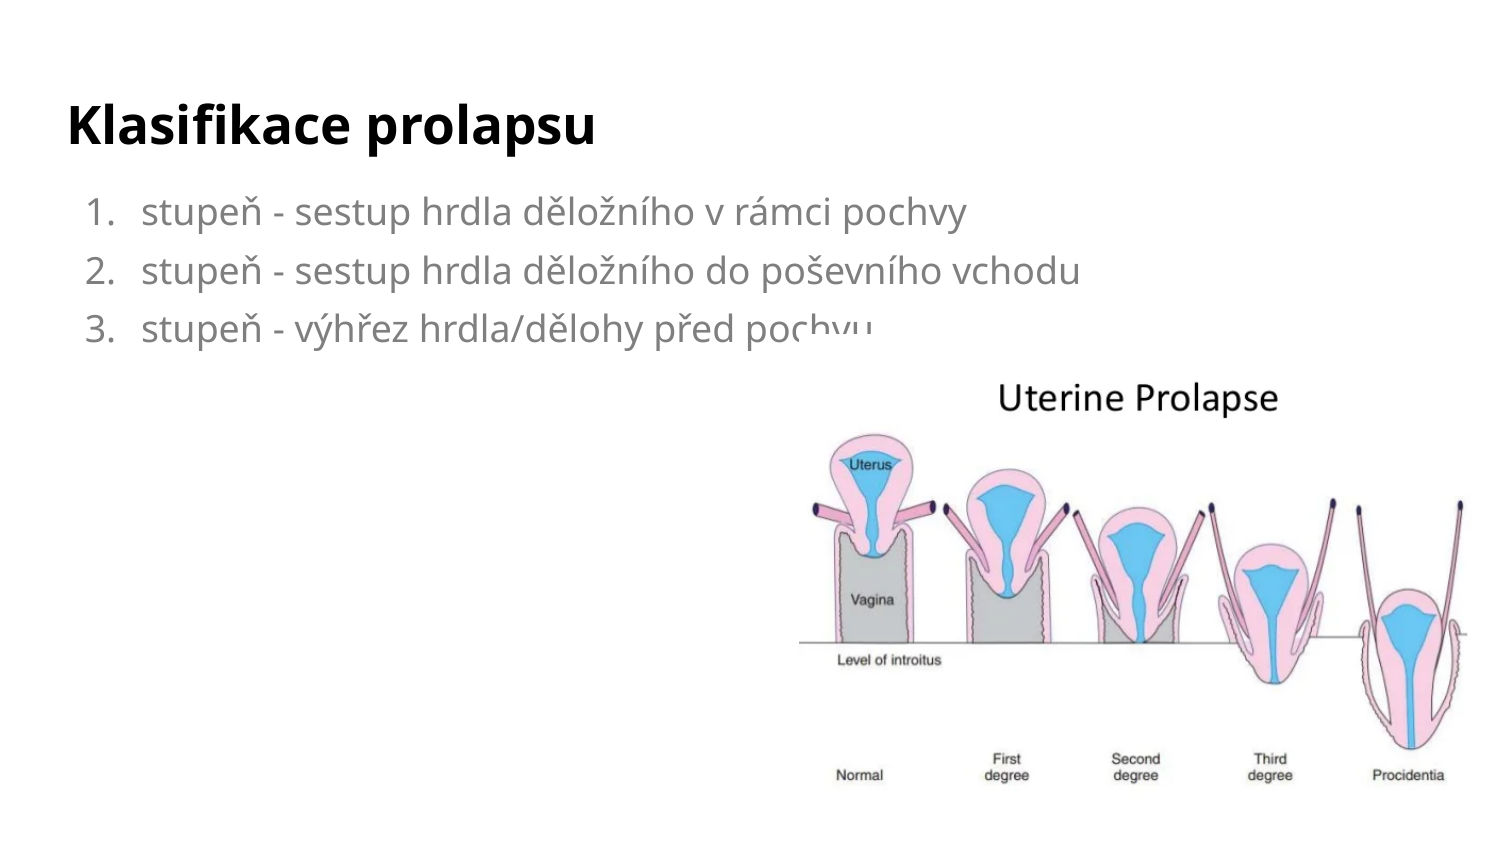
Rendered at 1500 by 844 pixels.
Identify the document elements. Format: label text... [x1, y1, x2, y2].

title Klasifikace prolapsu [51, 72, 1449, 162]
list stupeň - sestup hrdla děložního v rámci pochvy stupeň - sestup hrdla děložního do poševního vchodu stupeň - výhřez hrdla/dělohy před pochvu [51, 162, 1449, 724]
picture [798, 333, 1478, 844]
